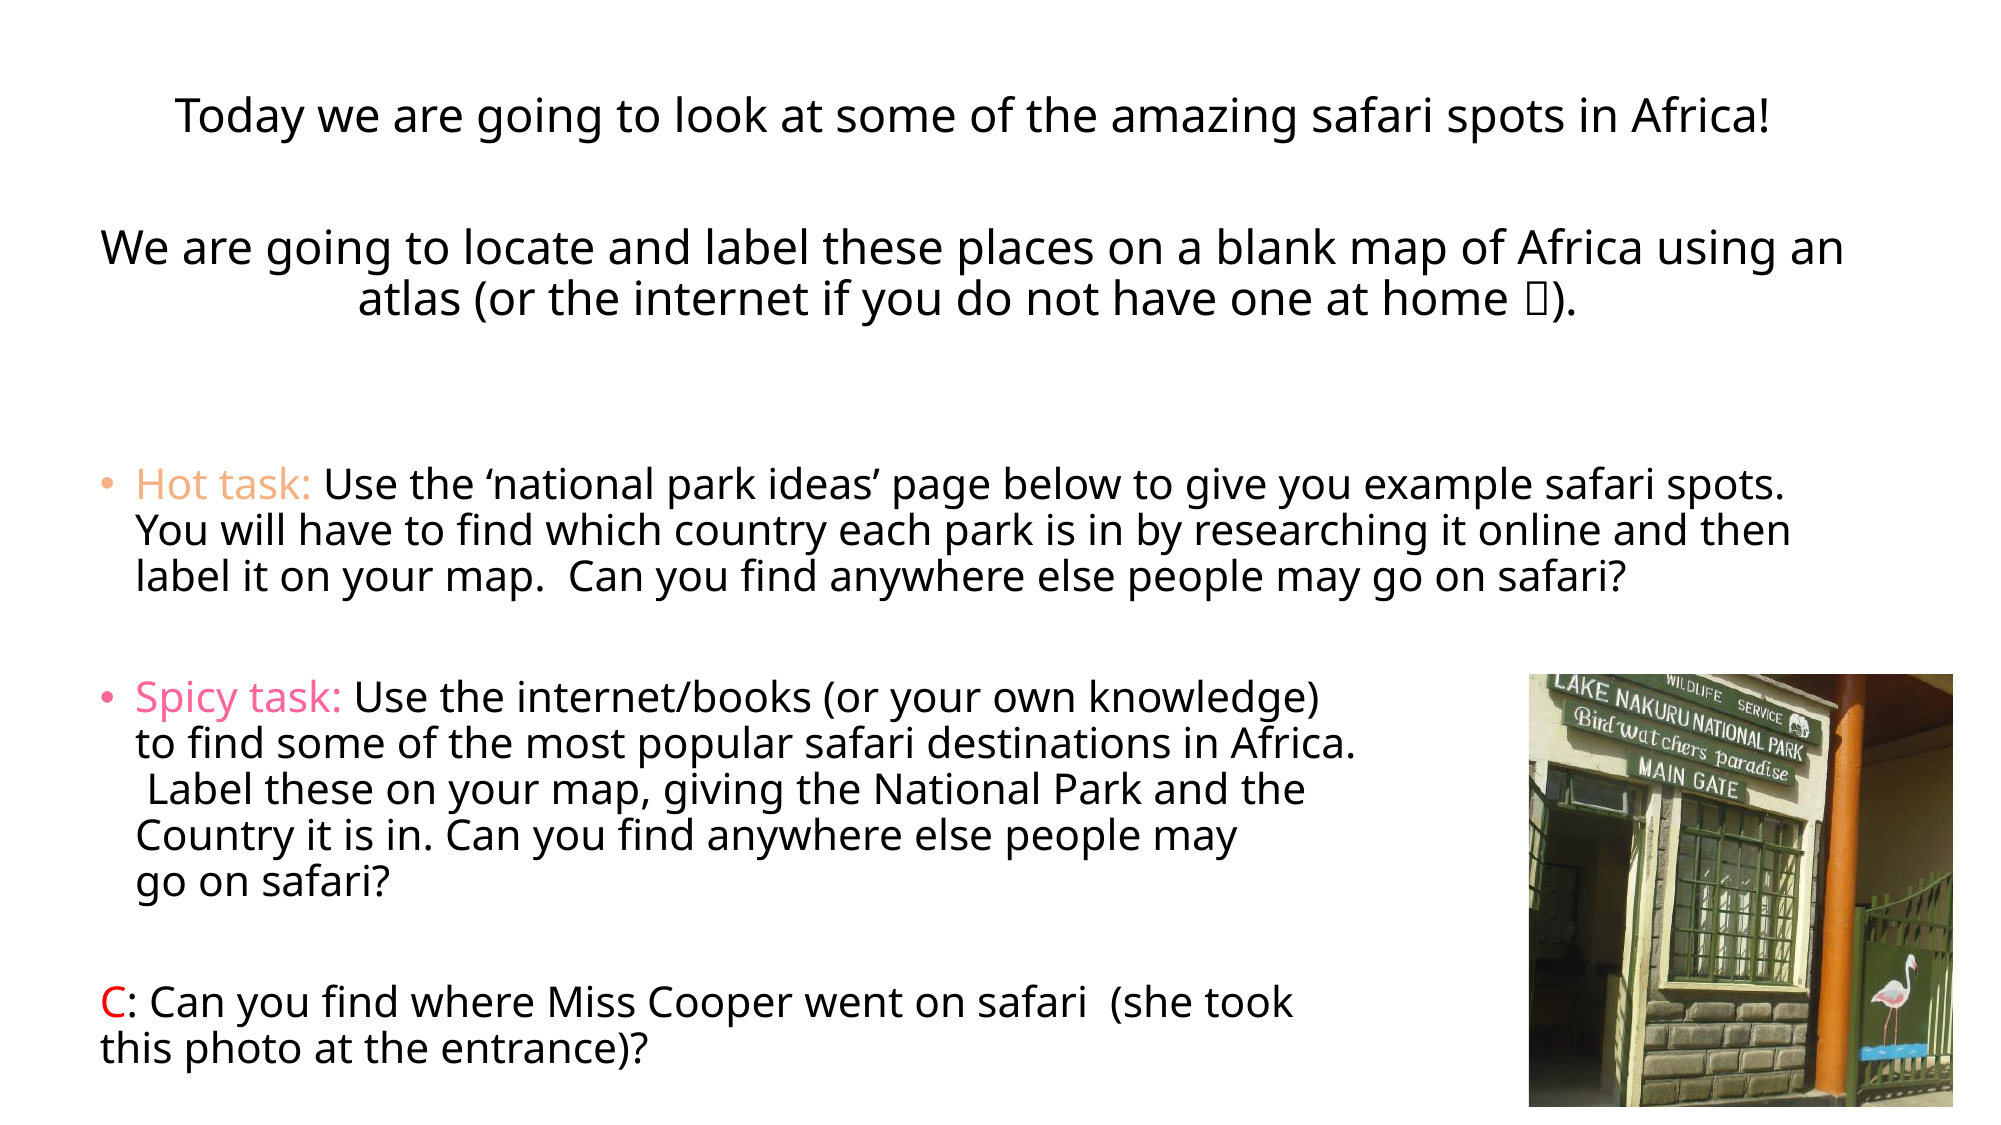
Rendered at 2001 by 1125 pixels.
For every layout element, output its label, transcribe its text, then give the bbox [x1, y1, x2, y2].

picture [1528, 674, 1953, 1107]
list Today we are going to look at some of the amazing safari spots in Africa! We are going to locate and label these places on a blank map of Africa using an atlas (or the internet if you do not have one at home ). Hot task: Use the ‘national park ideas’ page below to give you example safari spots. You will have to find which country each park is in by researching it online and then label it on your map. Can you find anywhere else people may go on safari? Spicy task: Use the internet/books (or your own knowledge) to find some of the most popular safari destinations in Africa. Label these on your map, giving the National Park and the Country it is in. Can you find anywhere else people may go on safari? C: Can you find where Miss Cooper went on safari (she took this photo at the entrance)? [84, 84, 1863, 1087]
